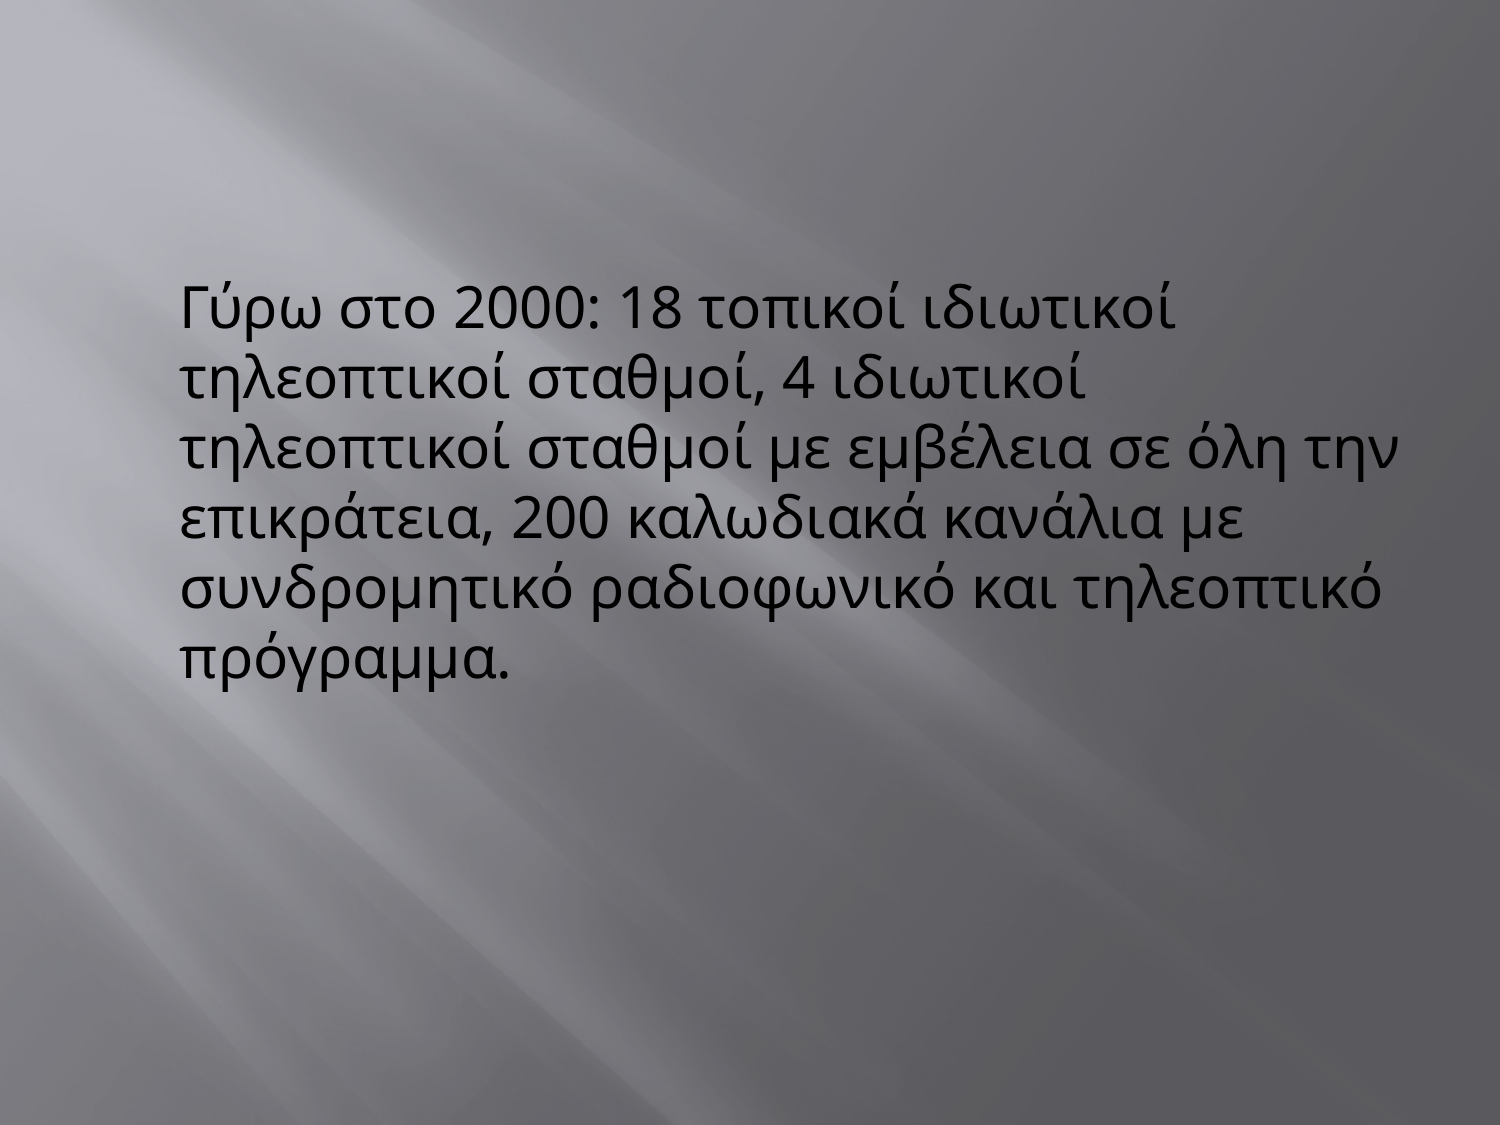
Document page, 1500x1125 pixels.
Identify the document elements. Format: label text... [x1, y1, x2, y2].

list Γύρω στο 2000: 18 τοπικοί ιδιωτικοί τηλεοπτικοί σταθμοί, 4 ιδιωτικοί τηλεοπτικοί σταθμοί με εμβέλεια σε όλη την επικράτεια, 200 καλωδιακά κανάλια με συνδρομητικό ραδιοφωνικό και τηλεοπτικό πρόγραμμα. [75, 262, 1425, 1035]
